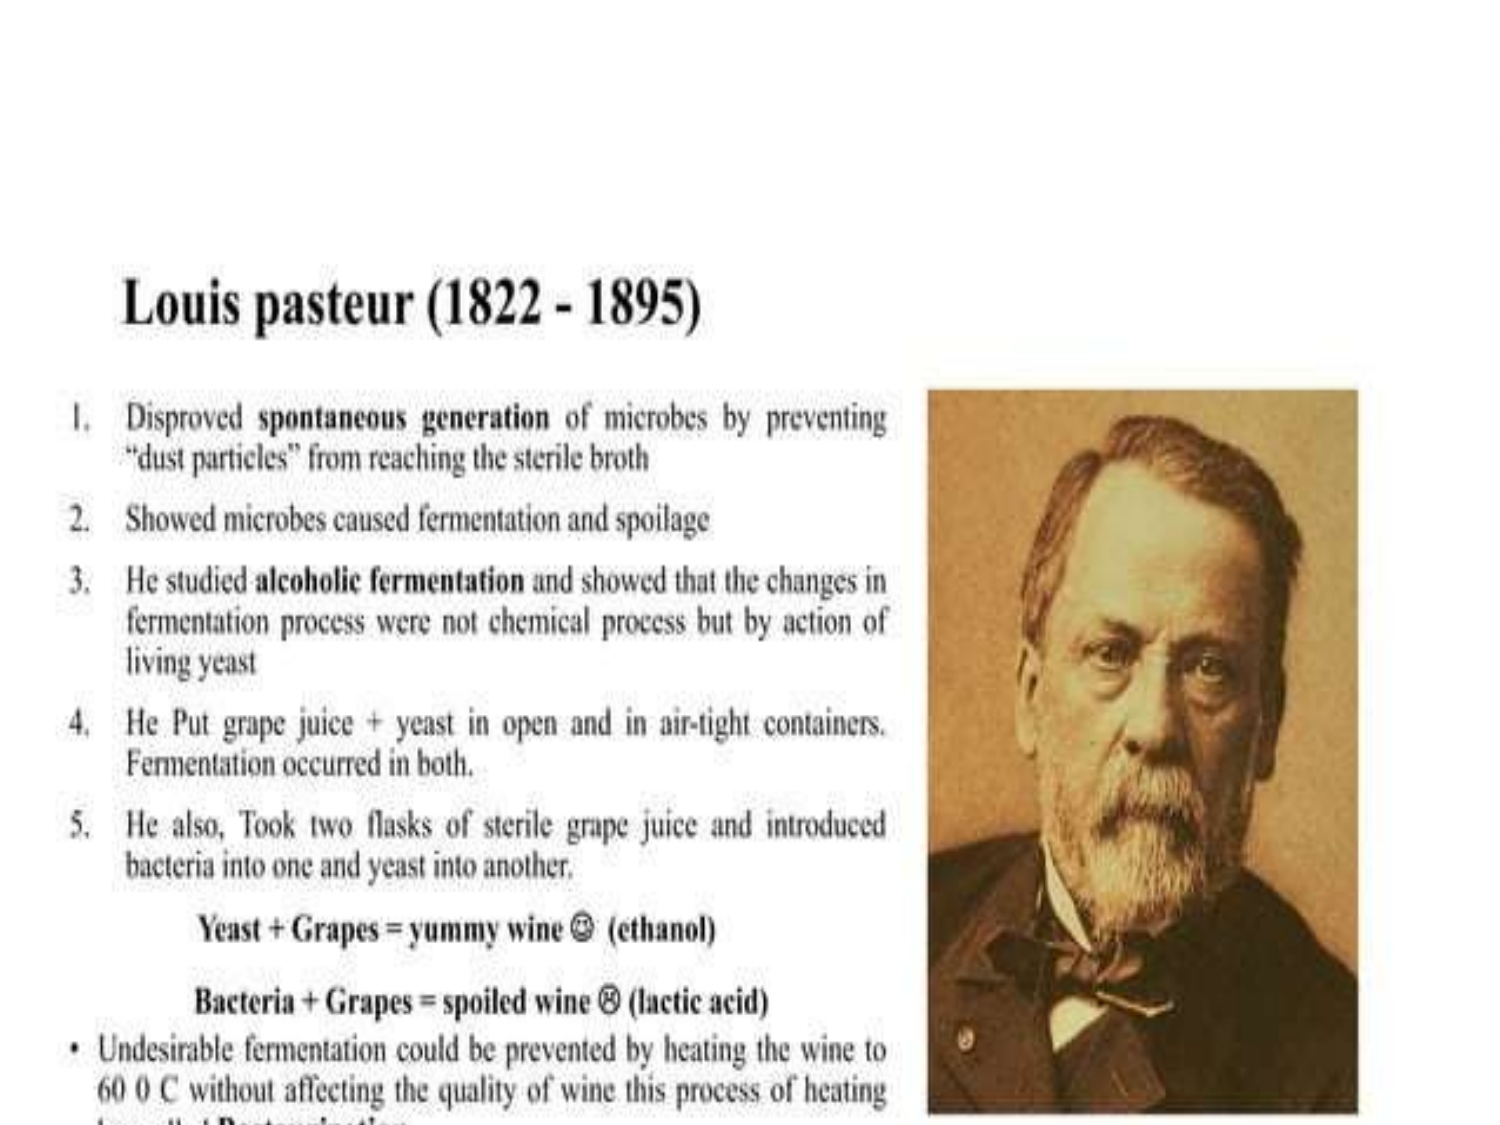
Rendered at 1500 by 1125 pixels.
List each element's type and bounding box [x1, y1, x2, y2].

picture [0, 139, 1500, 1125]
